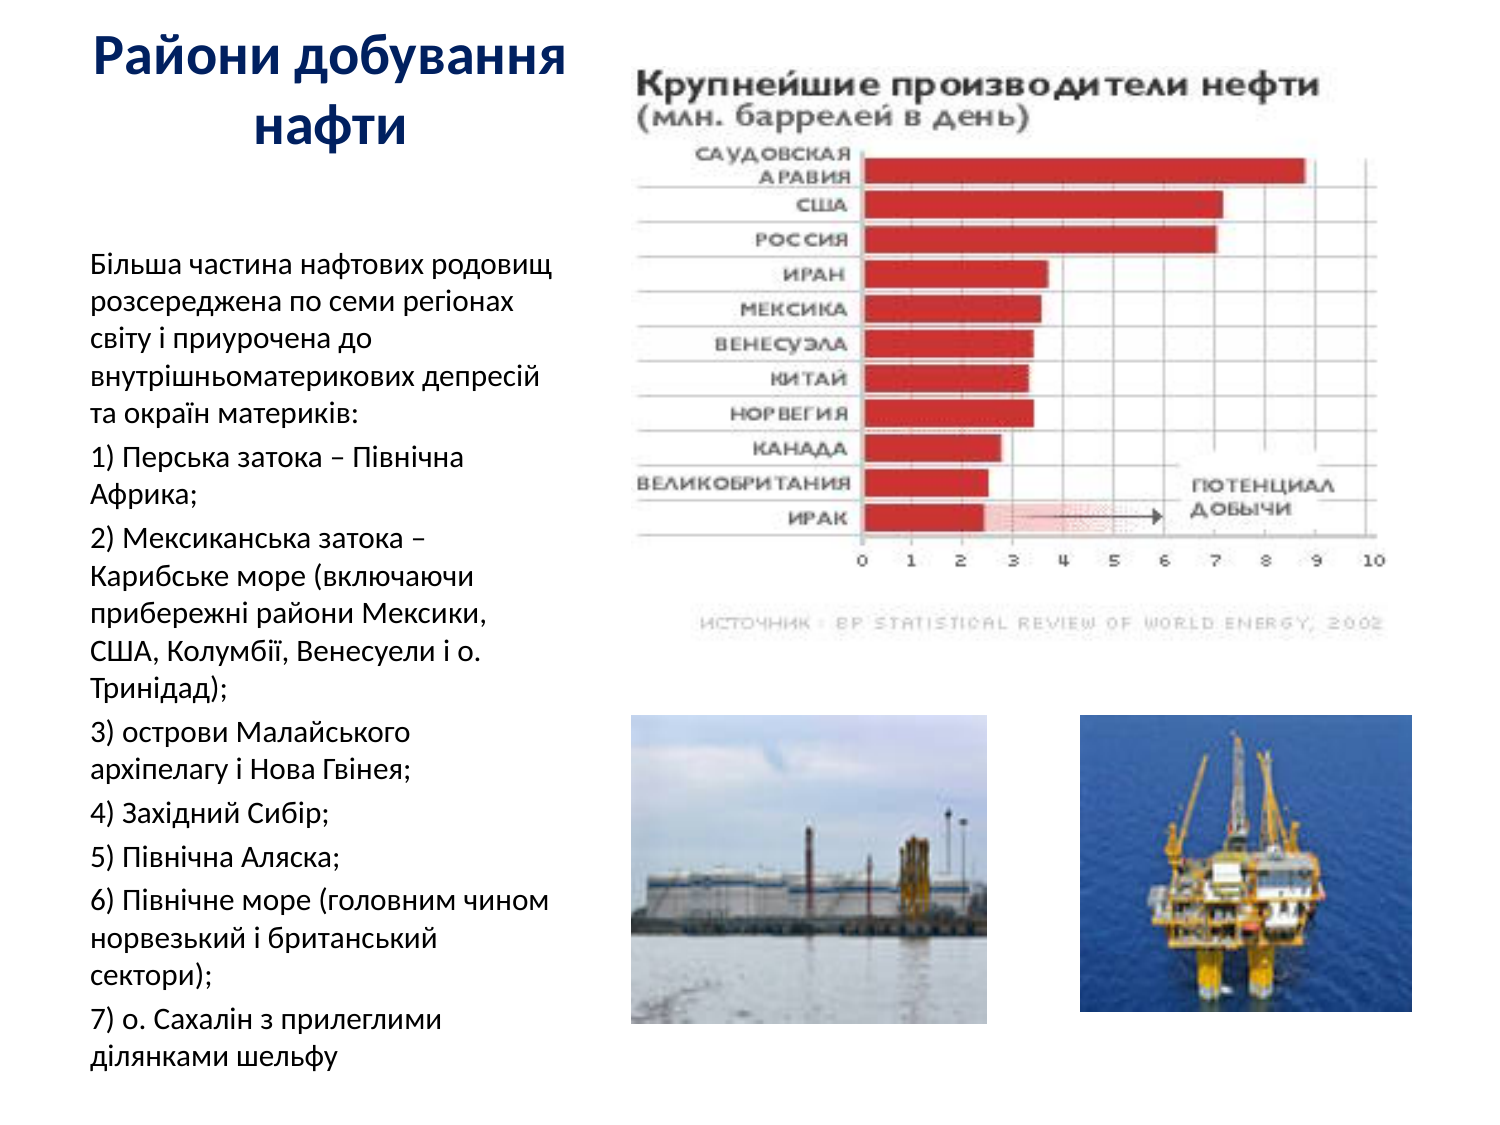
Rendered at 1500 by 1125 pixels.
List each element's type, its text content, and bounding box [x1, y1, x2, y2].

list Більша частина нафтових родовищ розсереджена по семи регіонах світу i приурочена до внутрішньоматерикових депресій та окраїн материків: 1) Перська затока – Пiвнiчна Африка; 2) Мексиканська затока – Карибське море (включаючи прибережні райони Мексики, США, Колумбії, Венесуели і о. Тринiдад); 3) острови Малайського архіпелагу i Нова Гвінея; 4) Західний Сибір; 5) Пiвнiчна Аляска; 6) Північне море (головним чином норвезький i британський сектори); 7) о. Сахалiн з прилеглими ділянками шельфу [75, 235, 569, 1125]
title Райони добування нафти [76, 0, 585, 234]
picture [1080, 715, 1412, 1012]
picture [631, 715, 987, 1024]
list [631, 66, 1389, 646]
